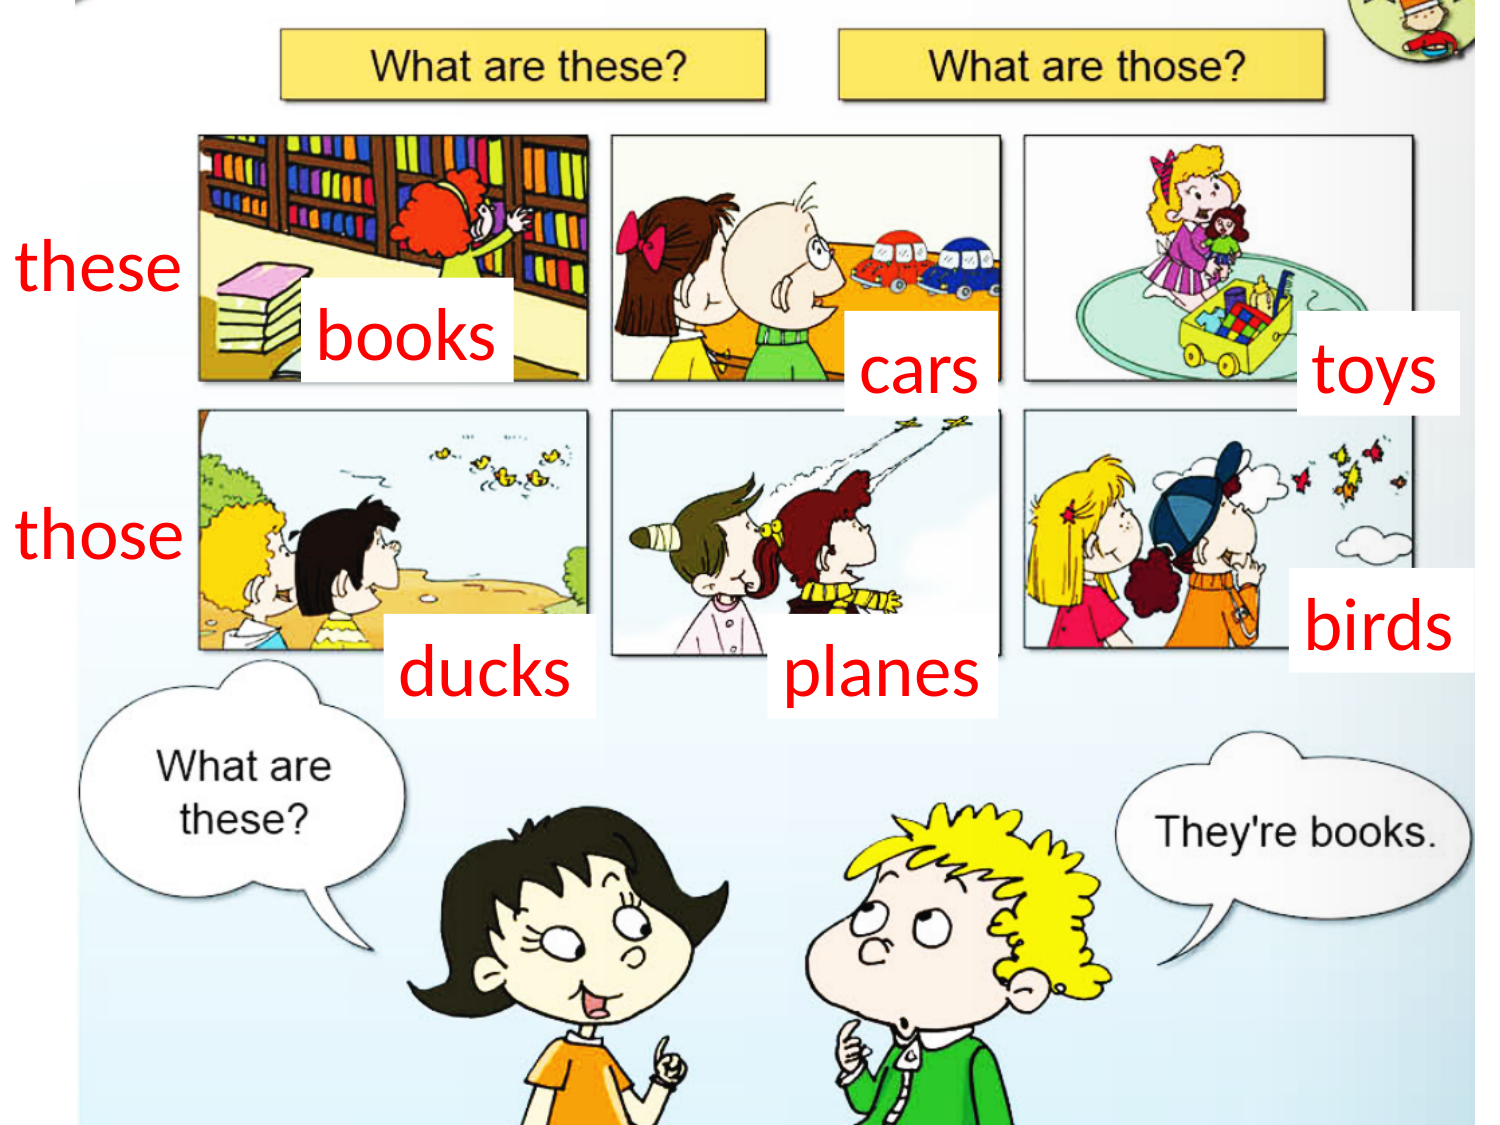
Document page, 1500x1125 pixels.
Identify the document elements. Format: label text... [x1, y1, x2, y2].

text_box those [0, 476, 69, 582]
text_box these [0, 209, 69, 315]
picture [74, 0, 1475, 1125]
